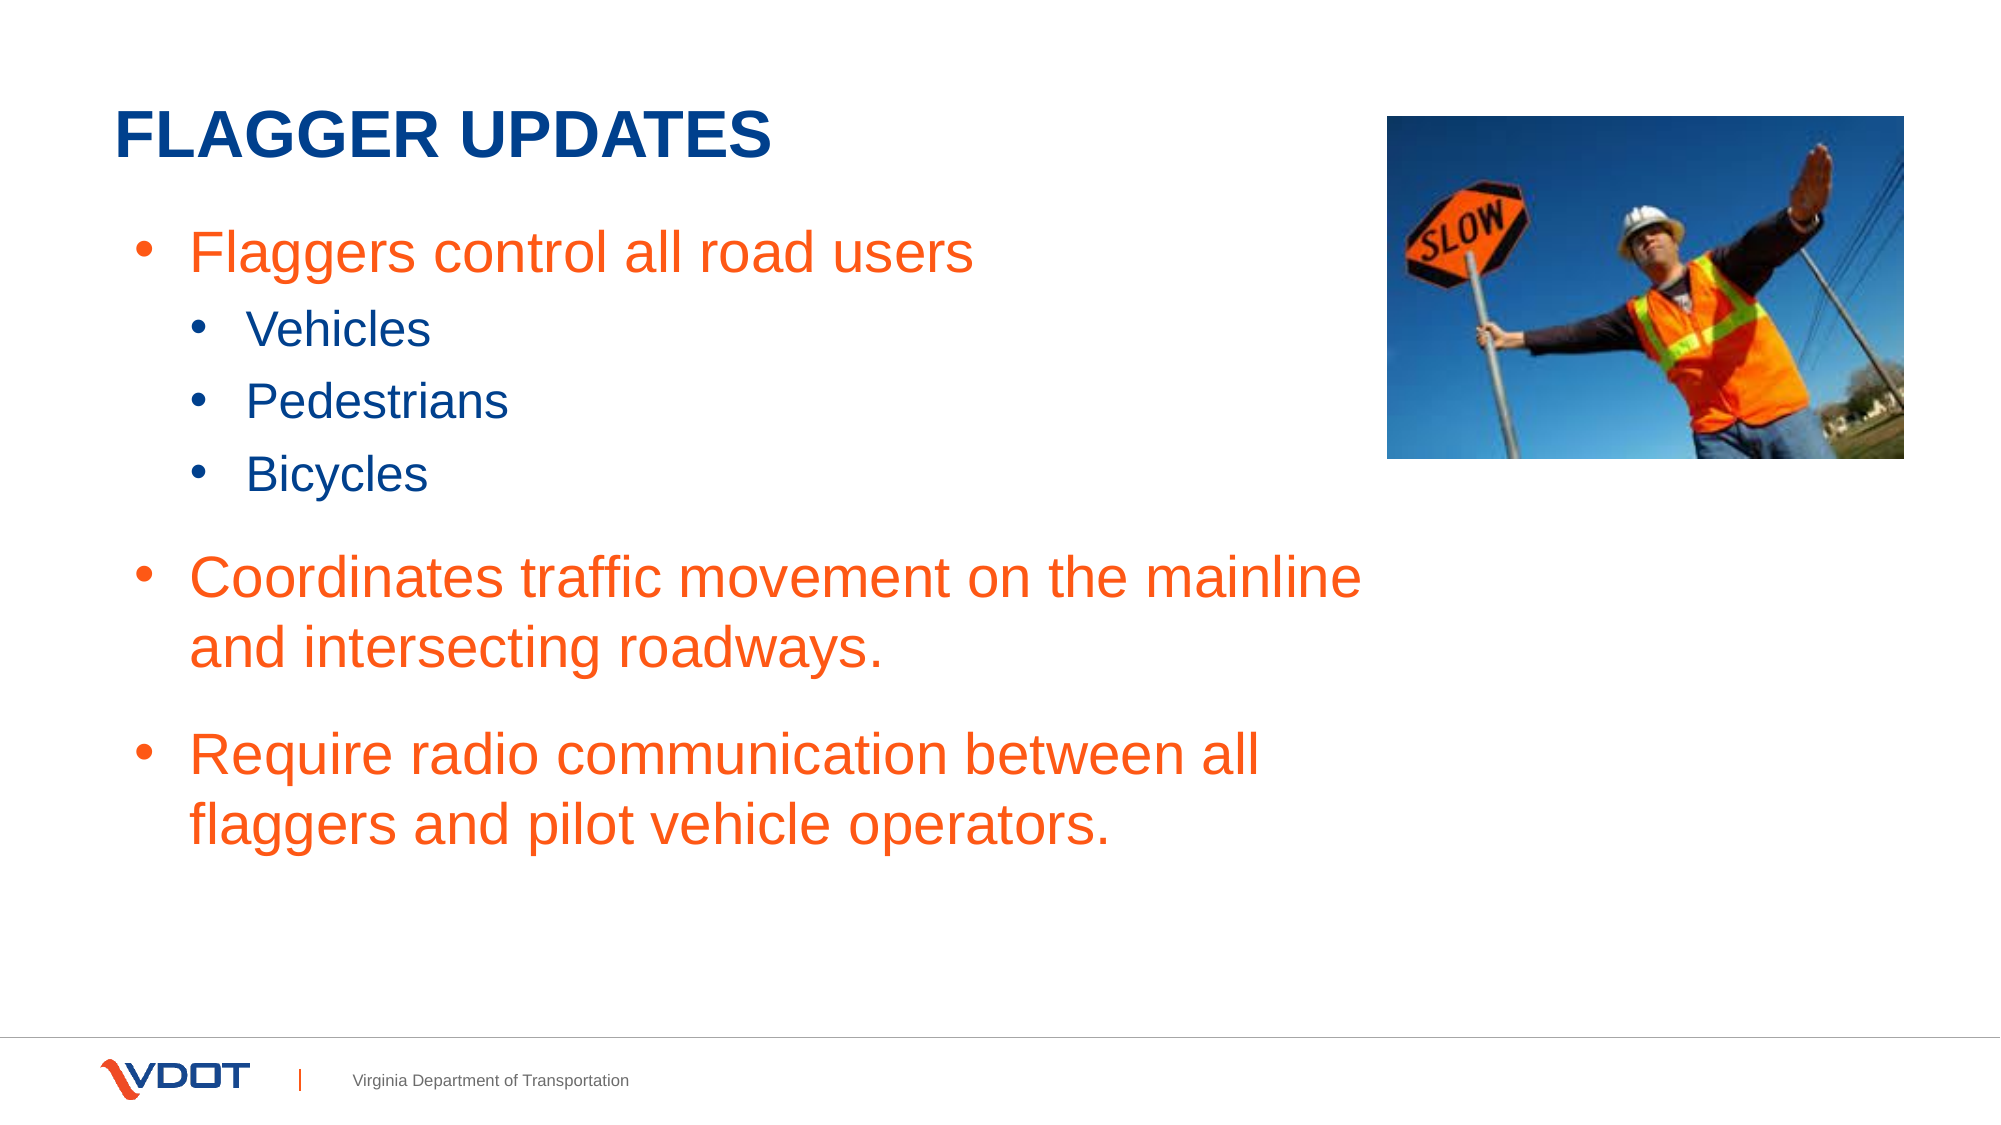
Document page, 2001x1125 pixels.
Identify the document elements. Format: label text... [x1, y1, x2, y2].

footer Virginia Department of Transportation [337, 1068, 1188, 1092]
picture [1387, 116, 1904, 460]
list Flaggers control all road users Vehicles Pedestrians Bicycles Coordinates traffic movement on the mainline and intersecting roadways. Require radio communication between all flaggers and pilot vehicle operators. [99, 206, 1388, 976]
title FLAGGER UPDATES [99, 87, 1934, 176]
picture [100, 1059, 250, 1100]
